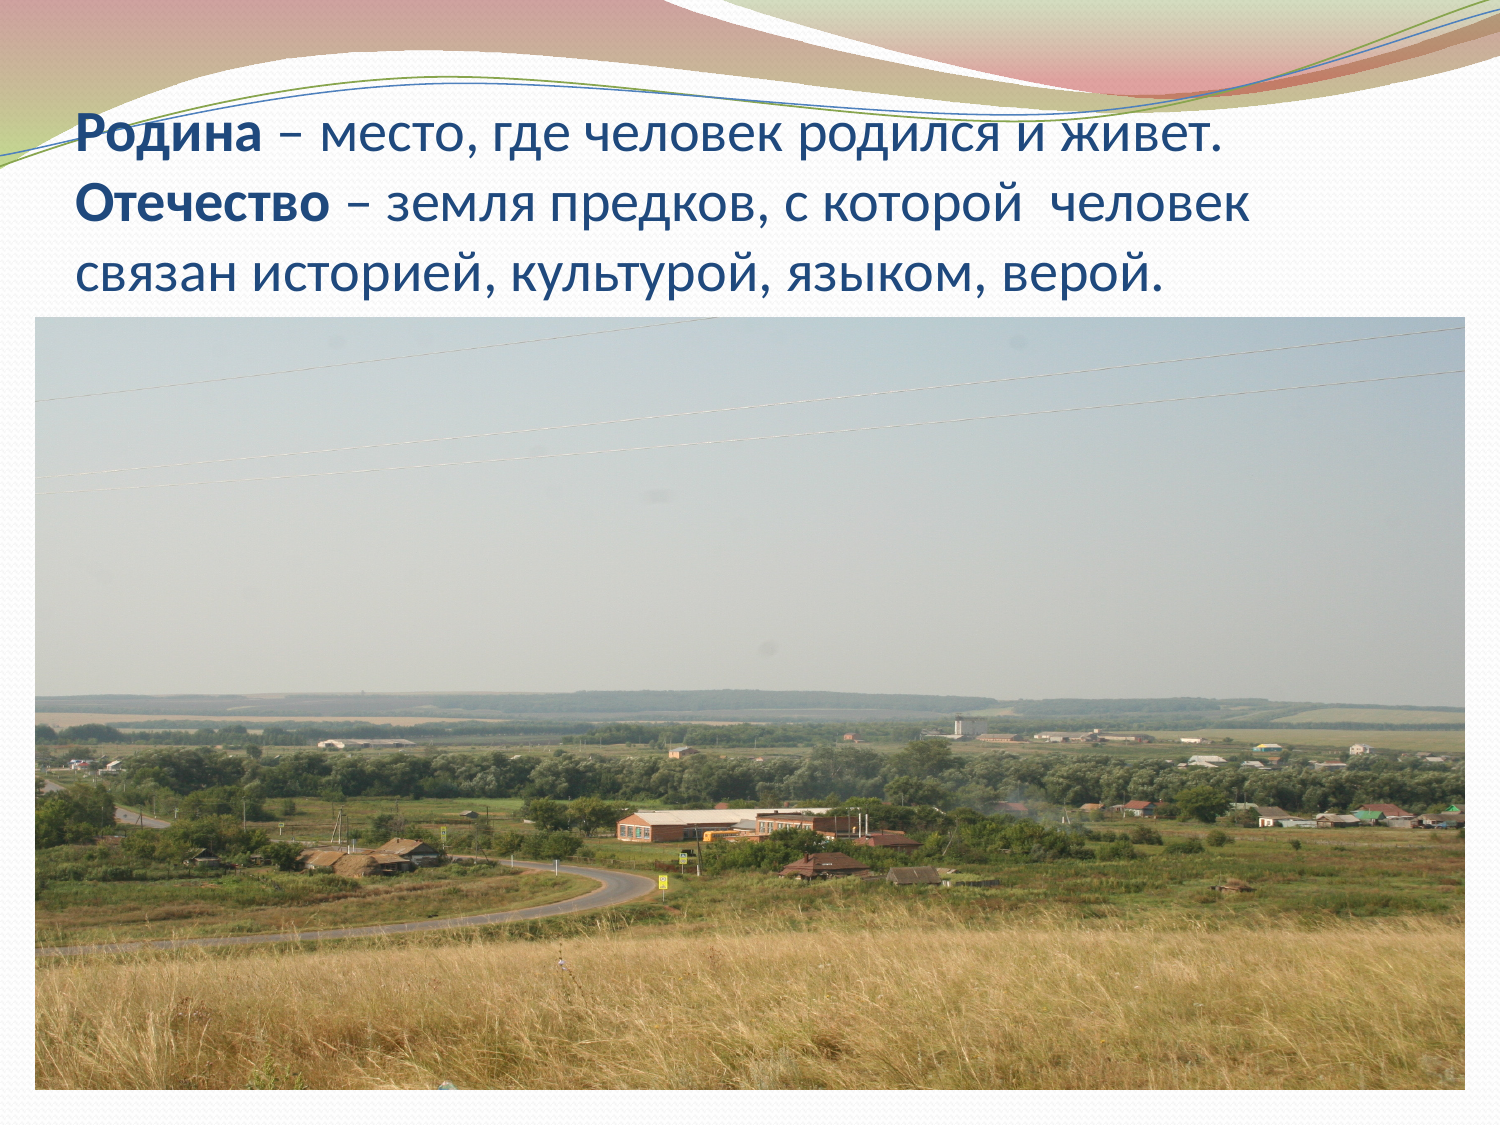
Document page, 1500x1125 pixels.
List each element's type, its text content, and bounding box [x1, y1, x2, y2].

title Родина – место, где человек родился и живет. Отечество – земля предков, с которой человек связан историей, культурой, языком, верой. [75, 115, 1425, 303]
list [34, 317, 1466, 1091]
